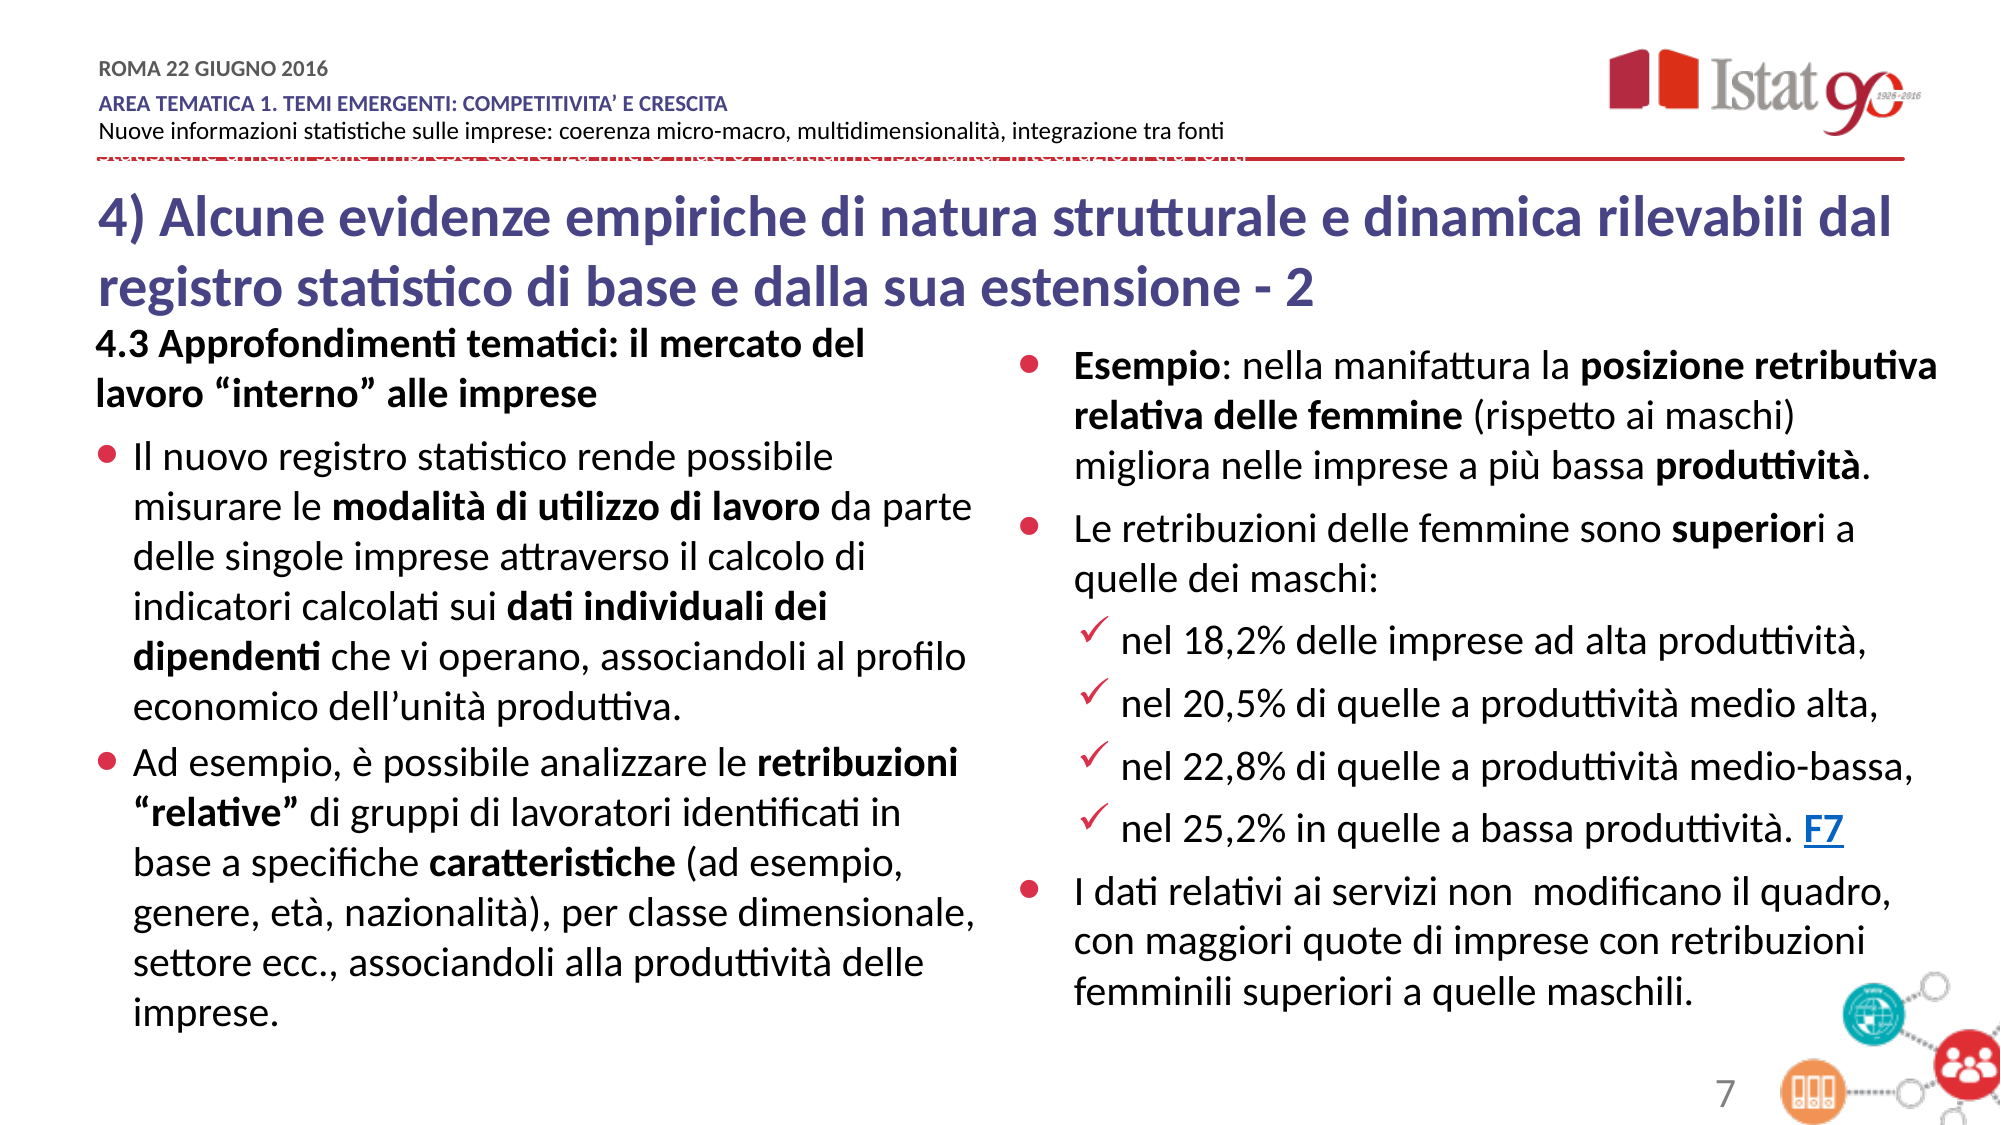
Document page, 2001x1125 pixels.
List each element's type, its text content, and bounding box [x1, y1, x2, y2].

slide_number 7 [1574, 1084, 1752, 1116]
text_box Esempio: nella manifattura la posizione retributiva relativa delle femmine (rispetto ai maschi) migliora nelle imprese a più bassa produttività. Le retribuzioni delle femmine sono superiori a quelle dei maschi: nel 18,2% delle imprese ad alta produttività, nel 20,5% di quelle a produttività medio alta, nel 22,8% di quelle a produttività medio-bassa, nel 25,2% in quelle a bassa produttività. F7 I dati relativi ai servizi non modificano il quadro, con maggiori quote di imprese con retribuzioni femminili superiori a quelle maschili. [1002, 330, 1957, 1084]
picture [1602, 29, 1928, 159]
title 4) Alcune evidenze empiriche di natura strutturale e dinamica rilevabili dal registro statistico di base e dalla sua estensione - 2 [98, 177, 1946, 325]
text_box 4.3 Approfondimenti tematici: il mercato del lavoro “interno” alle imprese Il nuovo registro statistico rende possibile misurare le modalità di utilizzo di lavoro da parte delle singole imprese attraverso il calcolo di indicatori calcolati sui dati individuali dei dipendenti che vi operano, associandoli al profilo economico dell’unità produttiva. Ad esempio, è possibile analizzare le retribuzioni “relative” di gruppi di lavoratori identificati in base a specifiche caratteristiche (ad esempio, genere, età, nazionalità), per classe dimensionale, settore ecc., associandoli alla produttività delle imprese. [95, 316, 982, 981]
